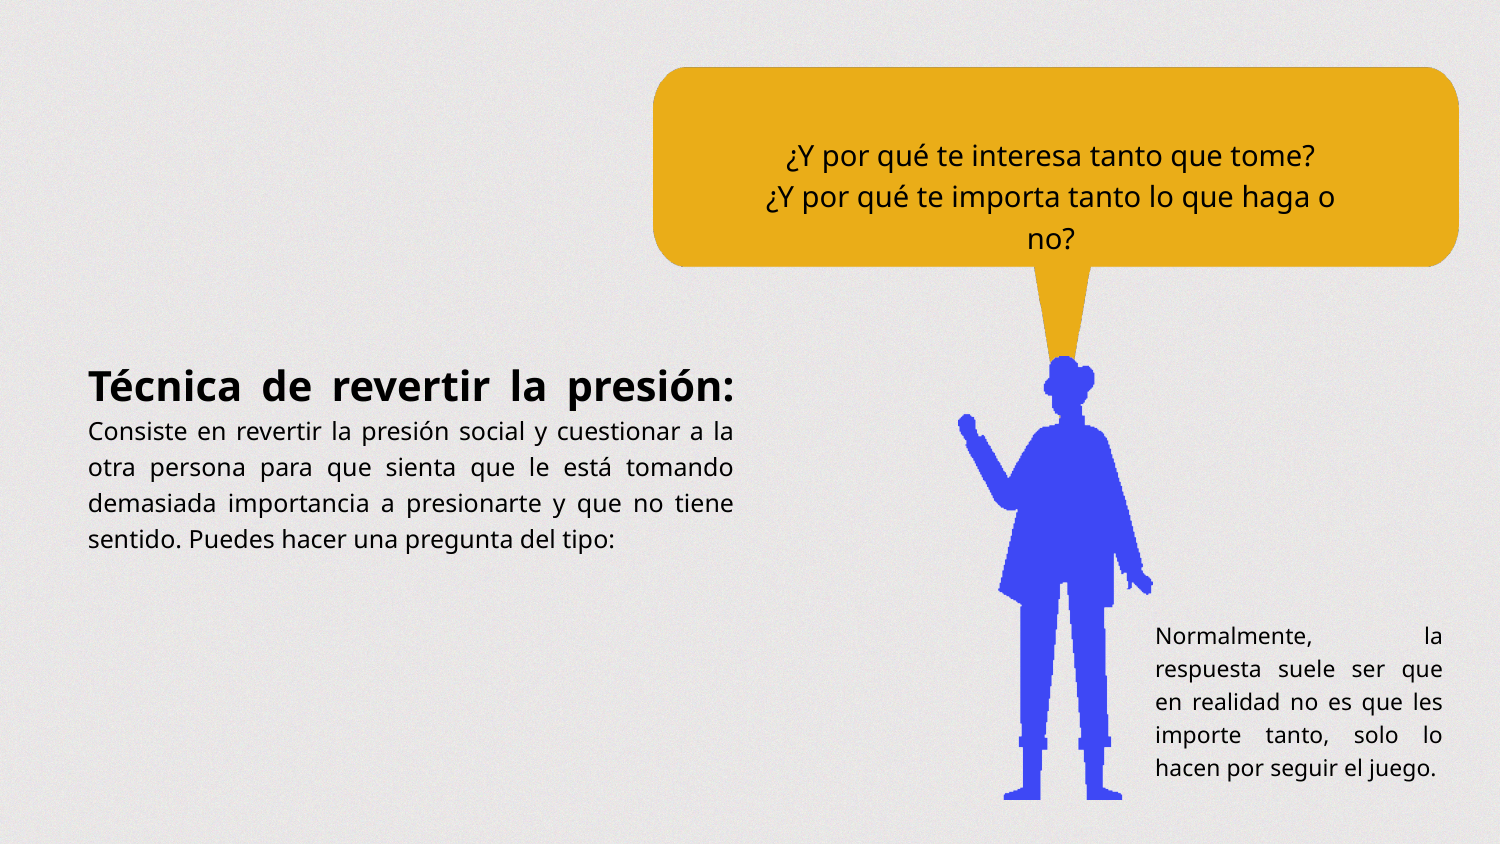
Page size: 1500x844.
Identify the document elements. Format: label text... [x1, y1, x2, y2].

text_box Técnica de revertir la presión: Consiste en revertir la presión social y cuestionar a la otra persona para que sienta que le está tomando demasiada importancia a presionarte y que no tiene sentido. Puedes hacer una pregunta del tipo: [72, 302, 750, 601]
picture [0, 0, 1500, 844]
text_box Normalmente, la respuesta suele ser que en realidad no es que les importe tanto, solo lo hacen por seguir el juego. [1157, 600, 1459, 796]
